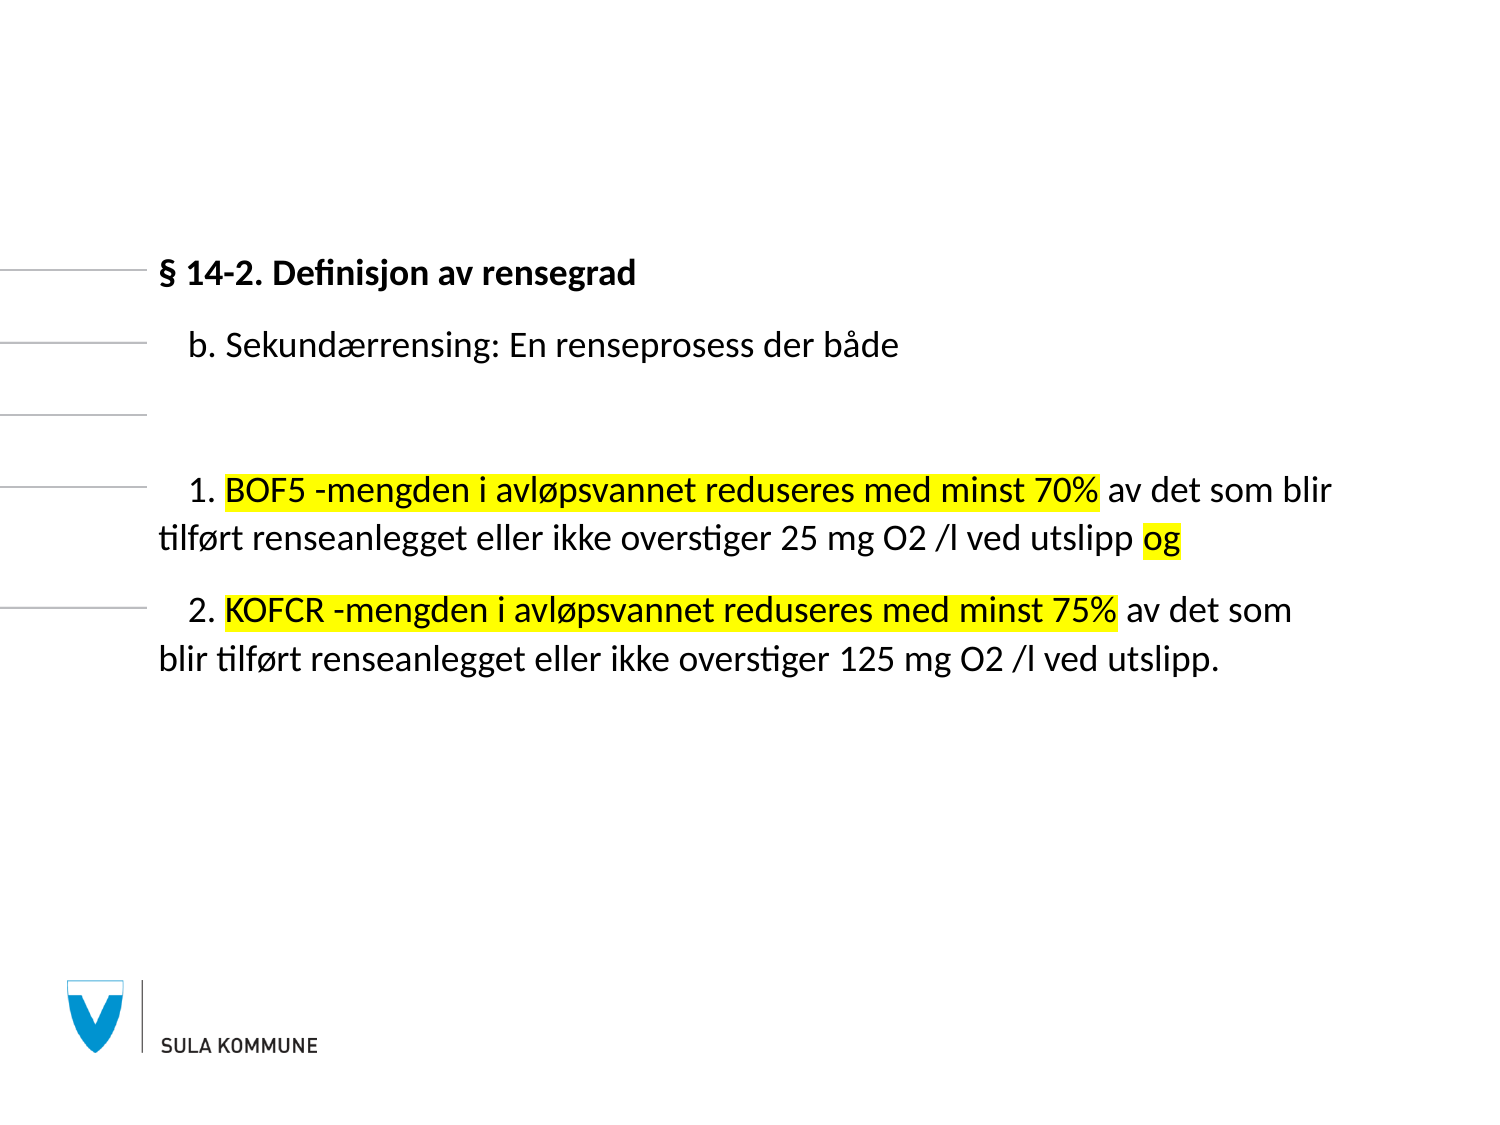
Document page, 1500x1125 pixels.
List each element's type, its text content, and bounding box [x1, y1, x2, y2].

picture [0, 402, 147, 429]
picture [0, 257, 147, 284]
picture [0, 329, 147, 357]
picture [0, 594, 147, 622]
picture [67, 980, 317, 1053]
list § 14-2. Definisjon av rensegrad b. Sekundærrensing: En renseprosess der både 1. BOF5 -mengden i avløpsvannet reduseres med minst 70% av det som blir tilført renseanlegget eller ikke overstiger 25 mg O2 /l ved utslipp og 2. KOFCR -mengden i avløpsvannet reduseres med minst 75% av det som blir tilført renseanlegget eller ikke overstiger 125 mg O2 /l ved utslipp. [0, 245, 1350, 900]
picture [0, 474, 147, 501]
